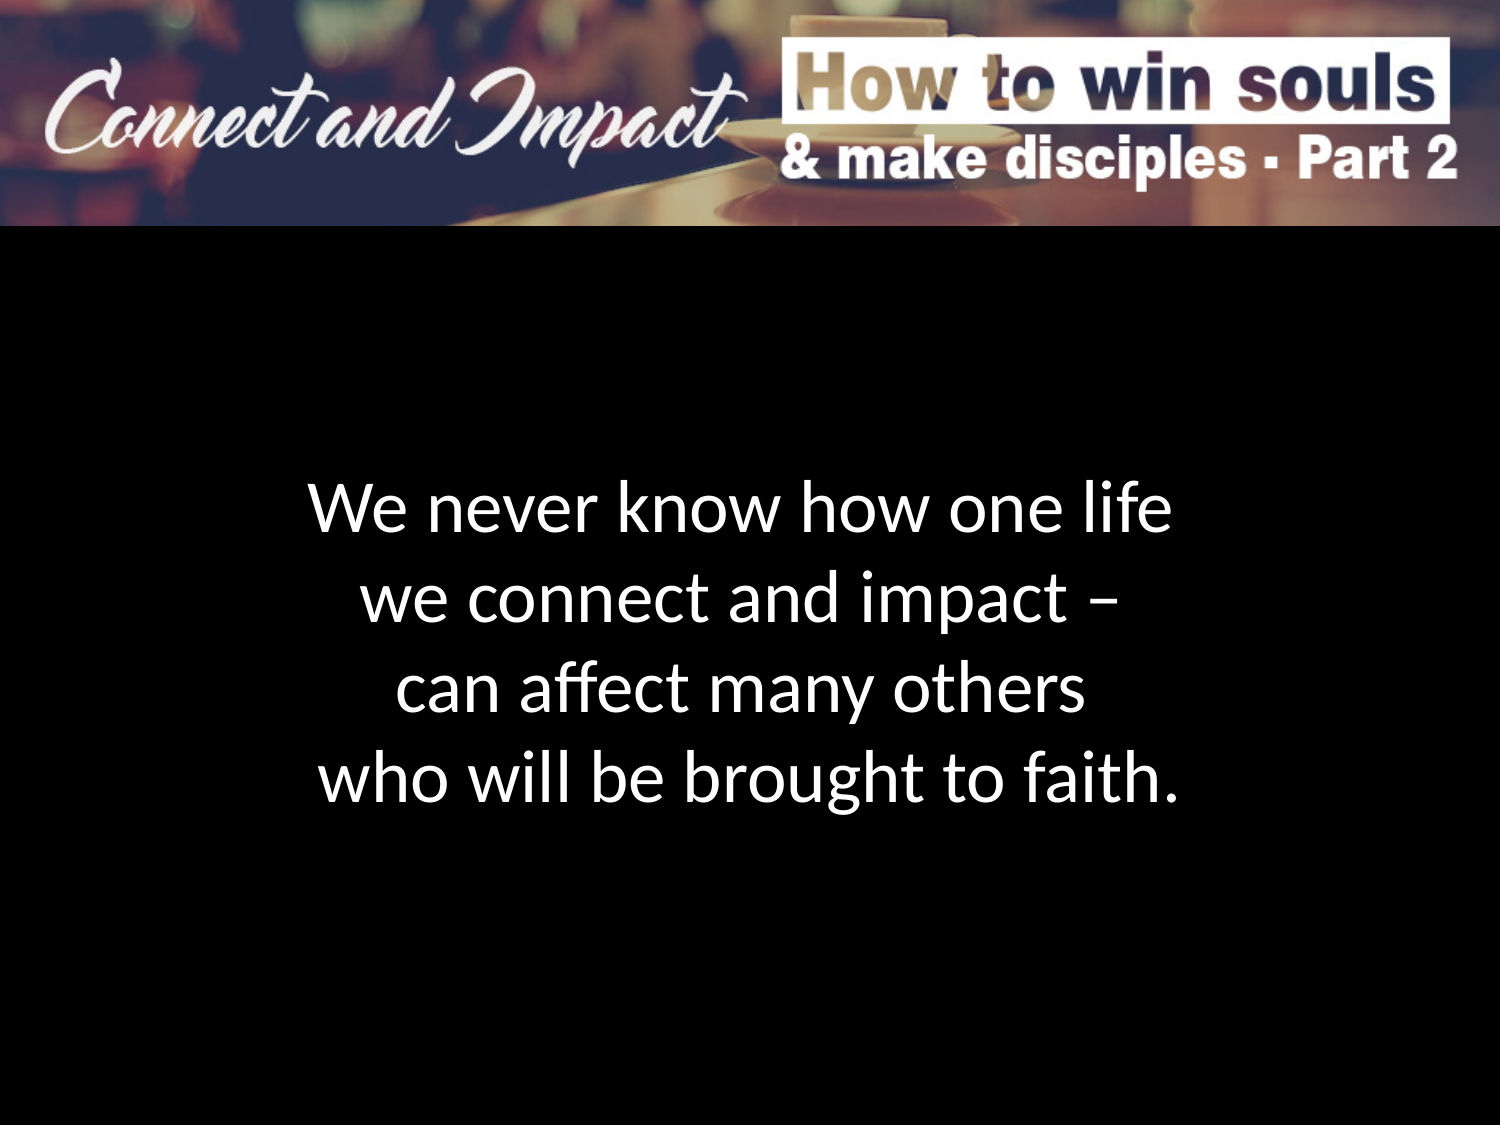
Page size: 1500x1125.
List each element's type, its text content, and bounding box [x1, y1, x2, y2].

picture [0, 0, 1500, 226]
text_box We never know how one life we connect and impact – can affect many others who will be brought to faith. [0, 449, 1500, 825]
